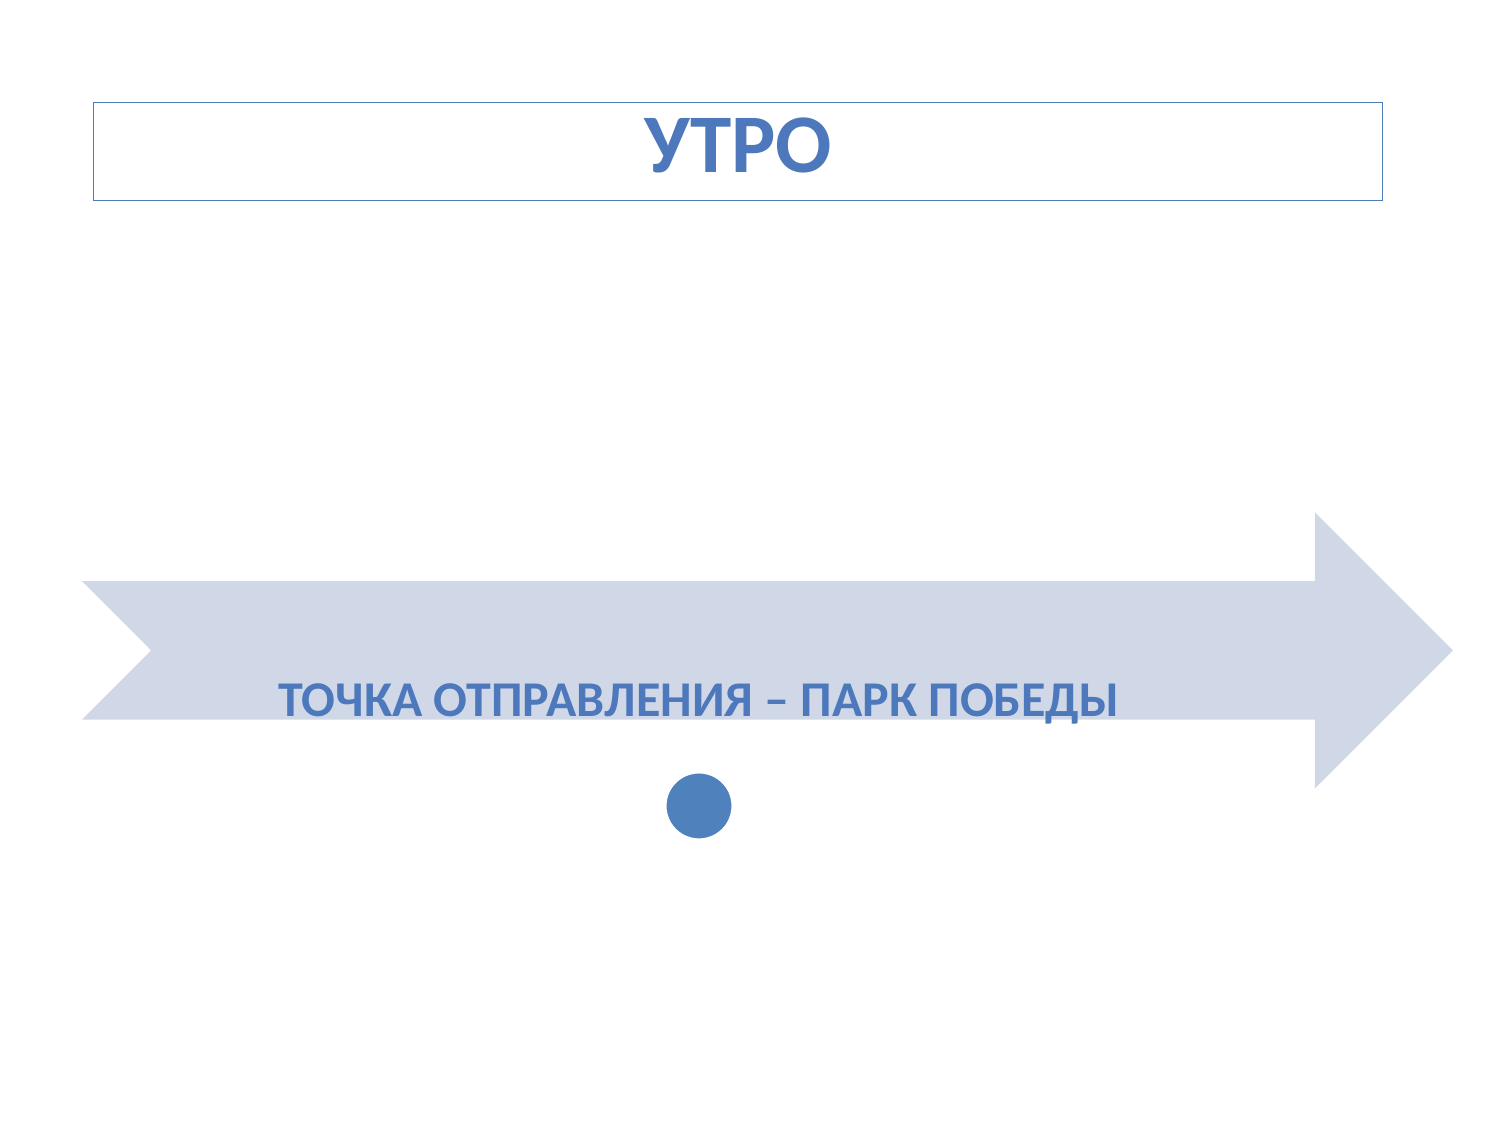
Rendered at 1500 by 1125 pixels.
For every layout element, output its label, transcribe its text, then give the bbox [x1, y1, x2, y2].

table_header Утро [94, 103, 1382, 200]
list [81, 304, 1454, 997]
